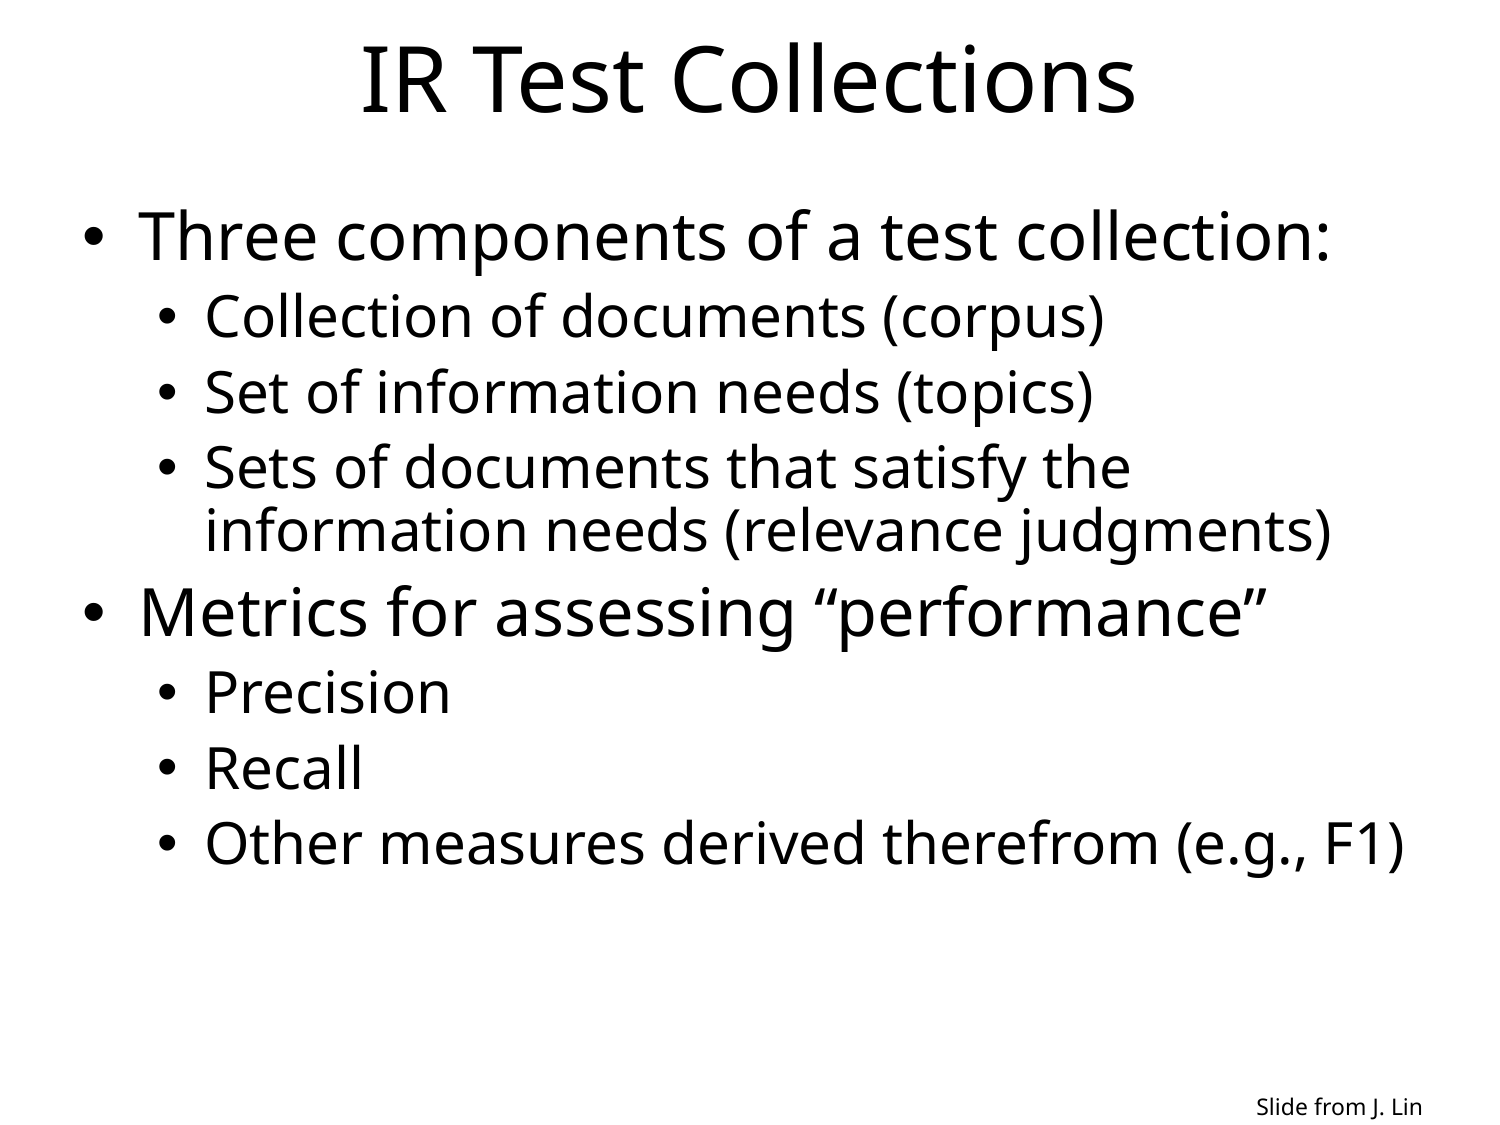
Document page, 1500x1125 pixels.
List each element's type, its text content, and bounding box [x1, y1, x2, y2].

text_box Slide from J. Lin [1248, 1085, 1431, 1125]
title IR Test Collections [74, 0, 1426, 153]
list Three components of a test collection: Collection of documents (corpus) Set of information needs (topics) Sets of documents that satisfy the information needs (relevance judgments) Metrics for assessing “performance” Precision Recall Other measures derived therefrom (e.g., F1) [74, 195, 1426, 1011]
